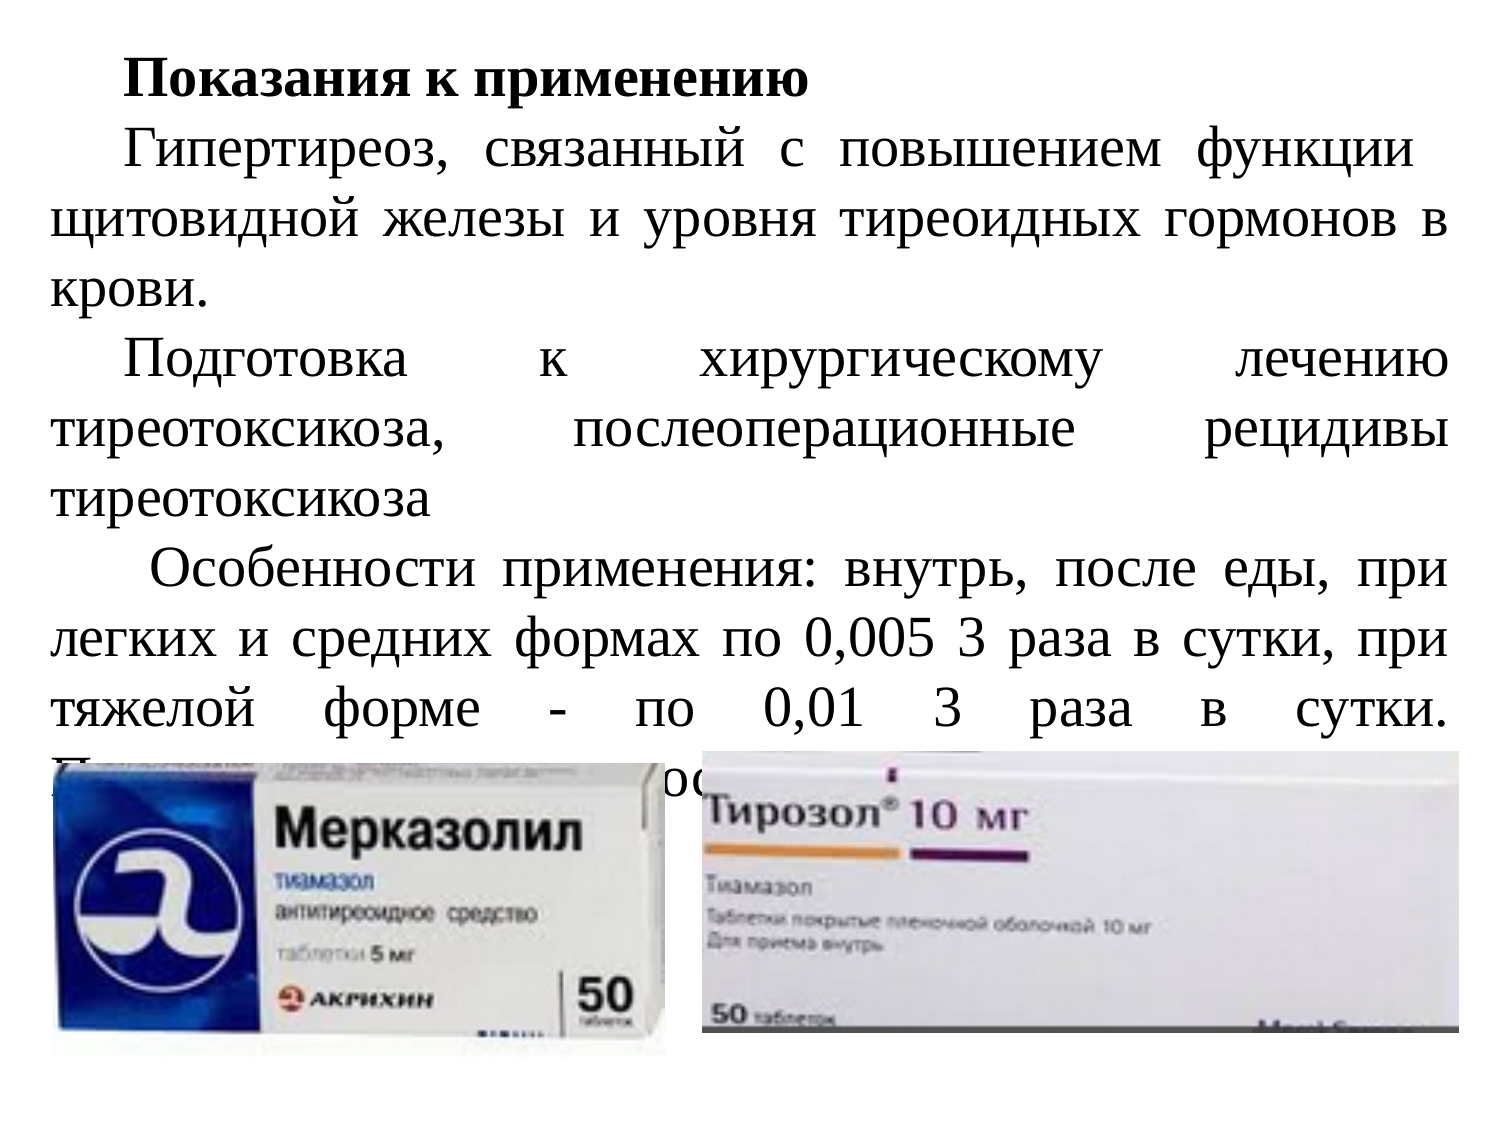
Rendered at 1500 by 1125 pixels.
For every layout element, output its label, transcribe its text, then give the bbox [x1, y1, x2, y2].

picture [52, 763, 665, 1057]
picture [702, 751, 1459, 1033]
text_box Показания к применению Гипертиреоз, связанный с повышением функции щитовидной железы и уровня тиреоидных гормонов в крови. Подготовка к хирургическому лечению тиреотоксикоза, послеоперационные рецидивы тиреотоксикоза Особенности применения: внутрь, после еды, при легких и средних формах по 0,005 3 раза в сутки, при тяжелой форме - по 0,01 3 раза в сутки. Поддерживающая доза составляет 5-10 мг/сут. [35, 30, 1465, 956]
